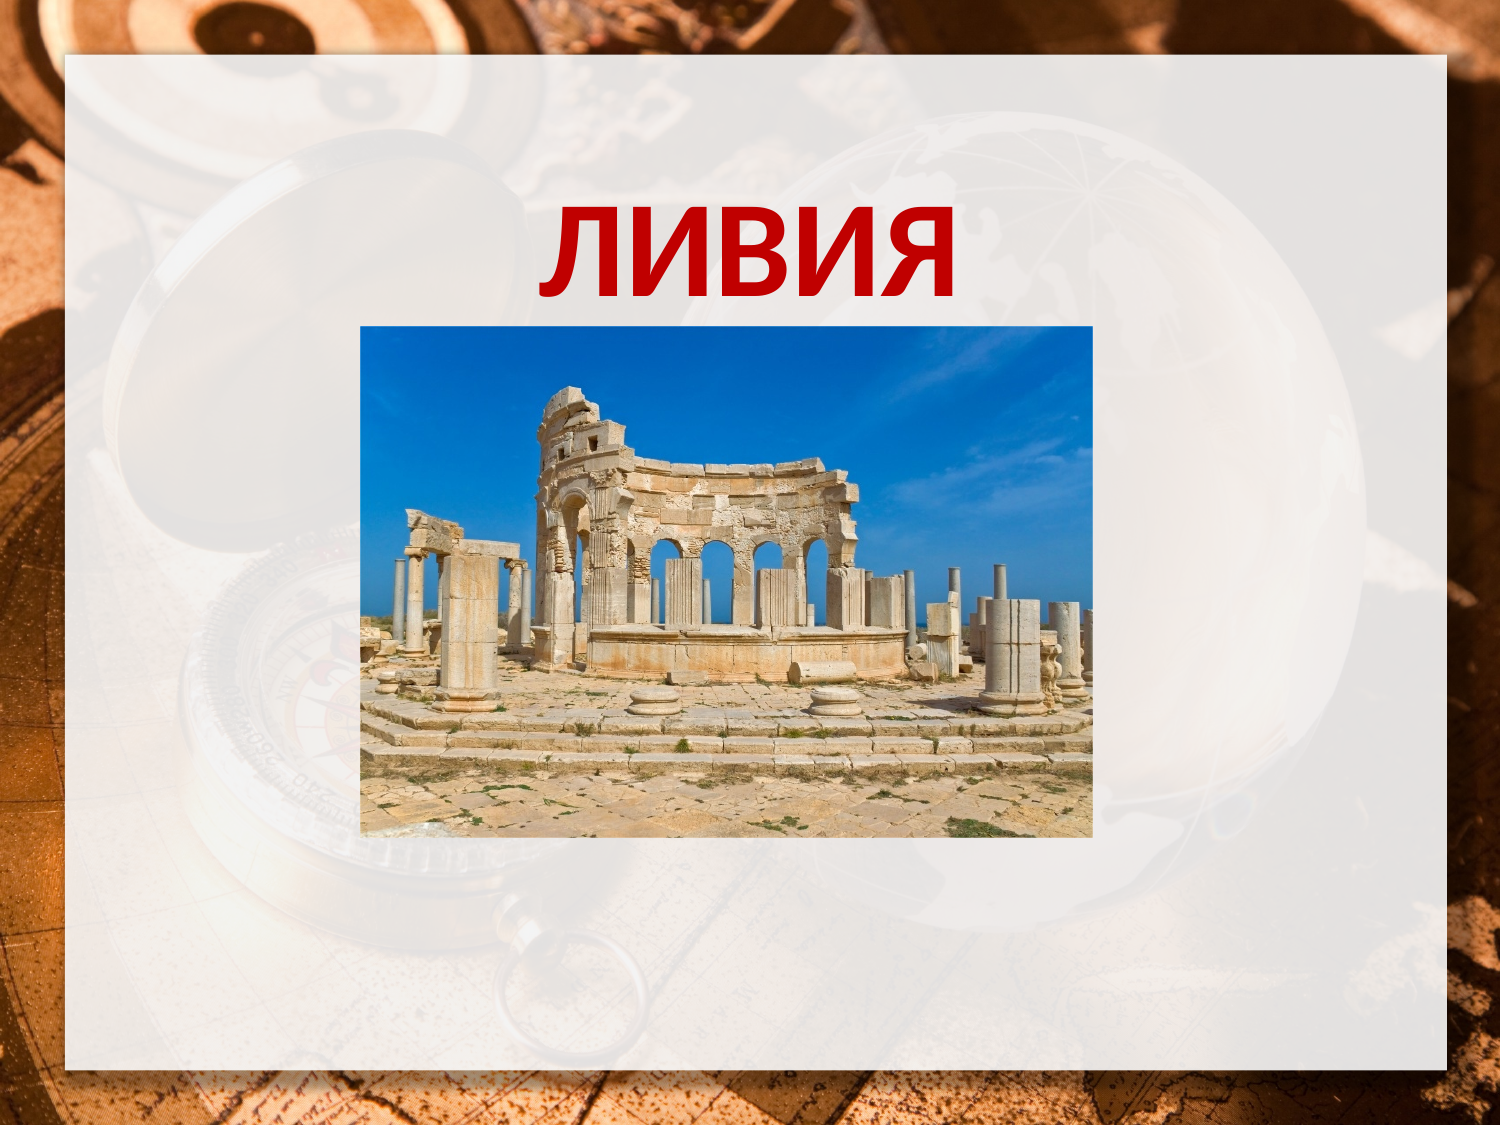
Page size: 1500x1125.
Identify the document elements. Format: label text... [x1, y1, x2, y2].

picture [0, 0, 1500, 1125]
title ЛИВИЯ [112, 120, 1388, 362]
